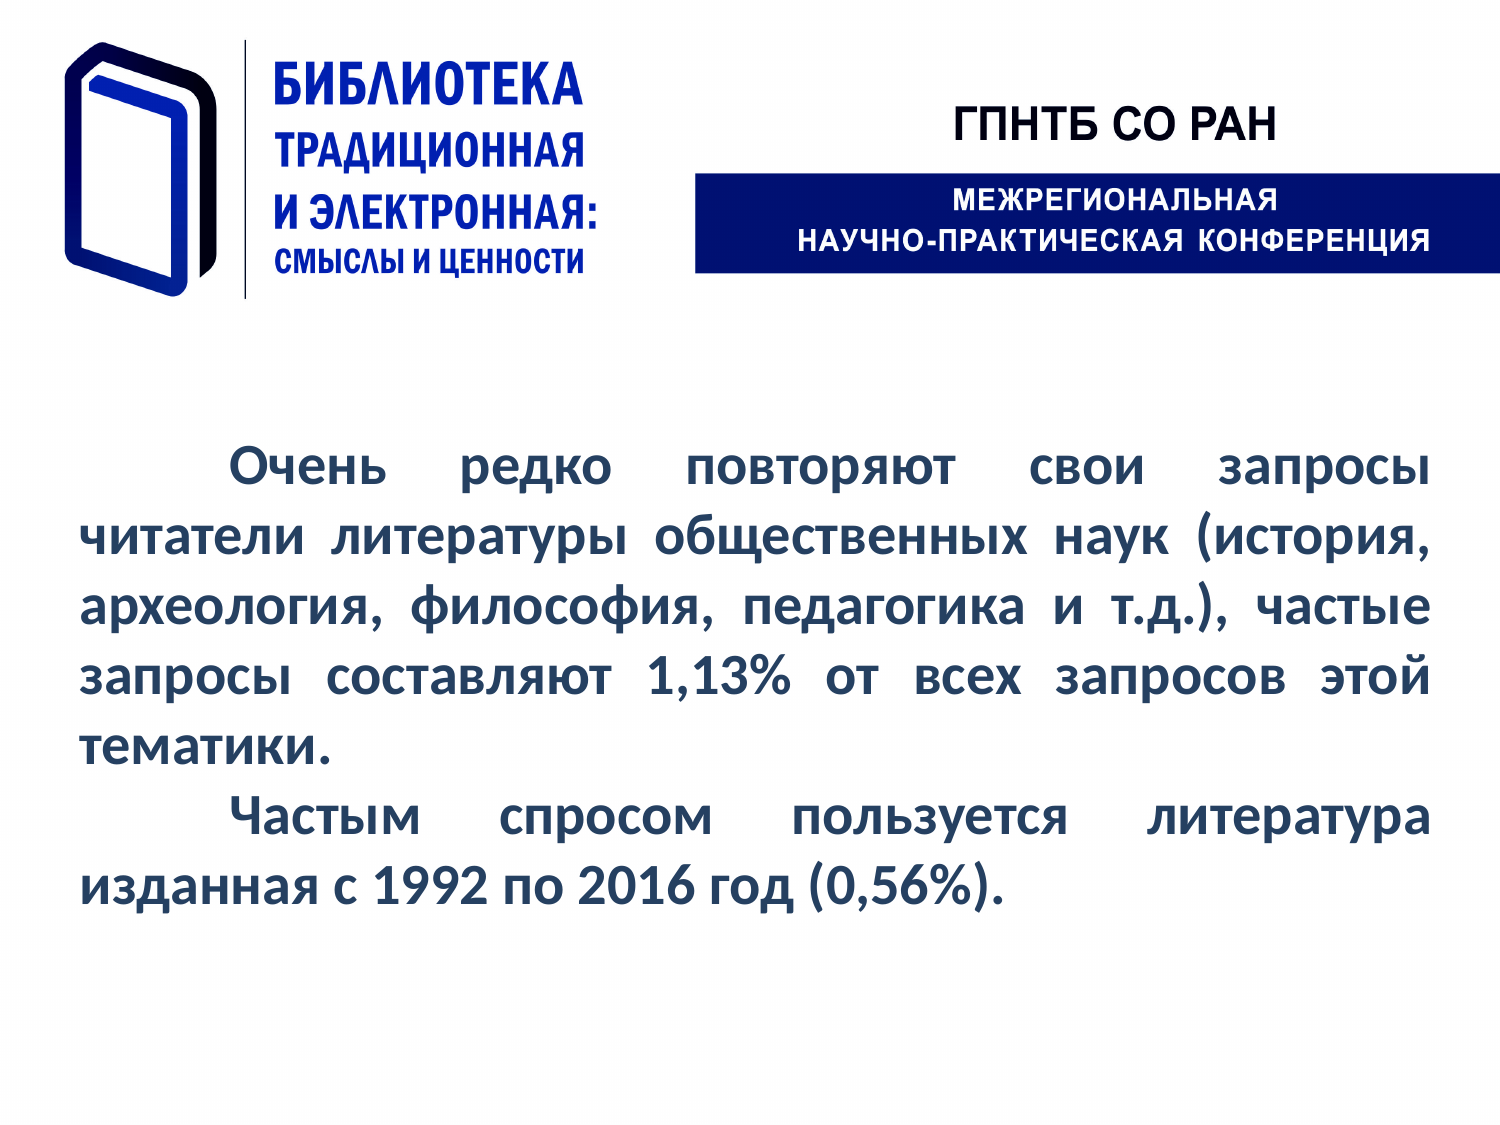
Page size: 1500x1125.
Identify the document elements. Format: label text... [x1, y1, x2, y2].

picture [0, 0, 1500, 1125]
text_box Очень редко повторяют свои запросы читатели литературы общественных наук (история, археология, философия, педагогика и т.д.), частые запросы составляют 1,13% от всех запросов этой тематики. Частым спросом пользуется литература изданная с 1992 по 2016 год (0,56%). [64, 418, 1447, 924]
